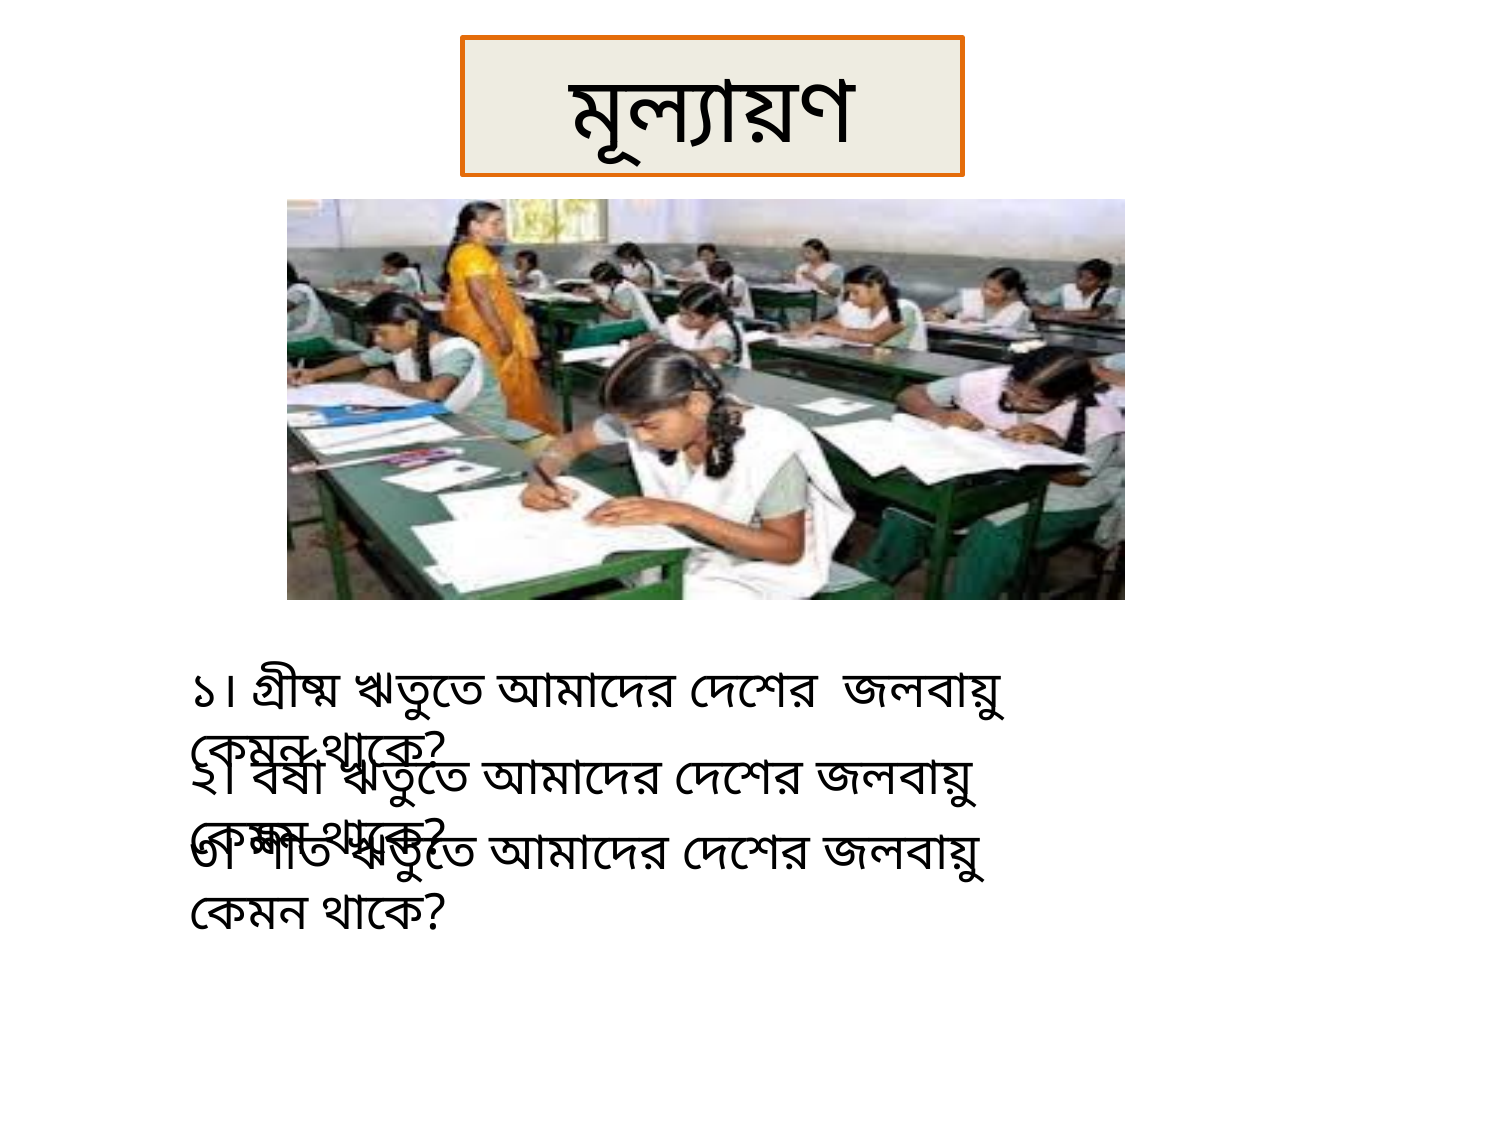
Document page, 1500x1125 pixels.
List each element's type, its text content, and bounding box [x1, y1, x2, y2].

title মূল্যায়ণ [462, 37, 963, 175]
text_box ১। গ্রীষ্ম ঋতুতে আমাদের দেশের জলবায়ু কেমন থাকে? [174, 649, 1058, 737]
text_box ২। বর্ষা ঋতুতে আমাদের দেশের জলবায়ু কেমন থাকে? [174, 737, 1098, 812]
picture [287, 199, 1126, 601]
text_box ৩। শীত ঋতুতে আমাদের দেশের জলবায়ু কেমন থাকে? [174, 812, 1108, 948]
